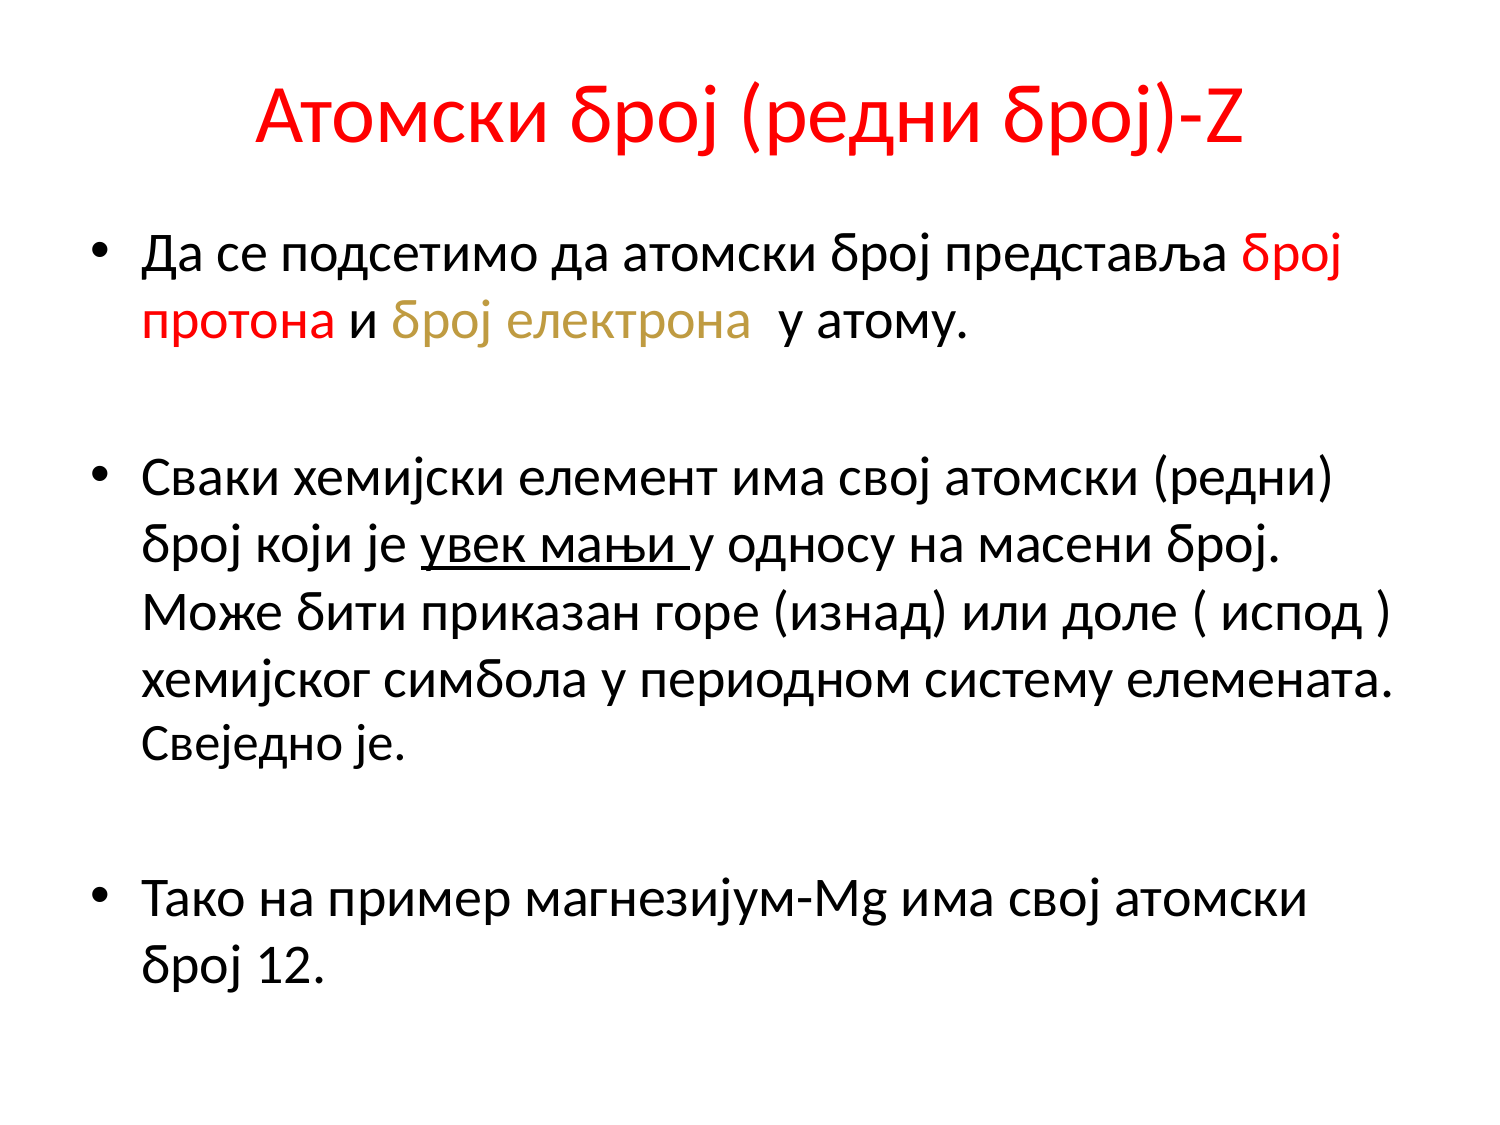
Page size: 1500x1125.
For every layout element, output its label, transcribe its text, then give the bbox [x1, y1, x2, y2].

title Атомски број (редни број)-Z [75, 45, 1425, 173]
list Да се подсетимо да атомски број представља број протона и број електрона у атому. Сваки хемијски елемент има свој атомски (редни) број који је увек мањи у односу на масени број. Може бити приказан горе (изнад) или доле ( испод ) хемијског симбола у периодном систему елемената. Свеједно је. Тако на пример магнезијум-Mg има свој атомски број 12. [75, 208, 1425, 1005]
